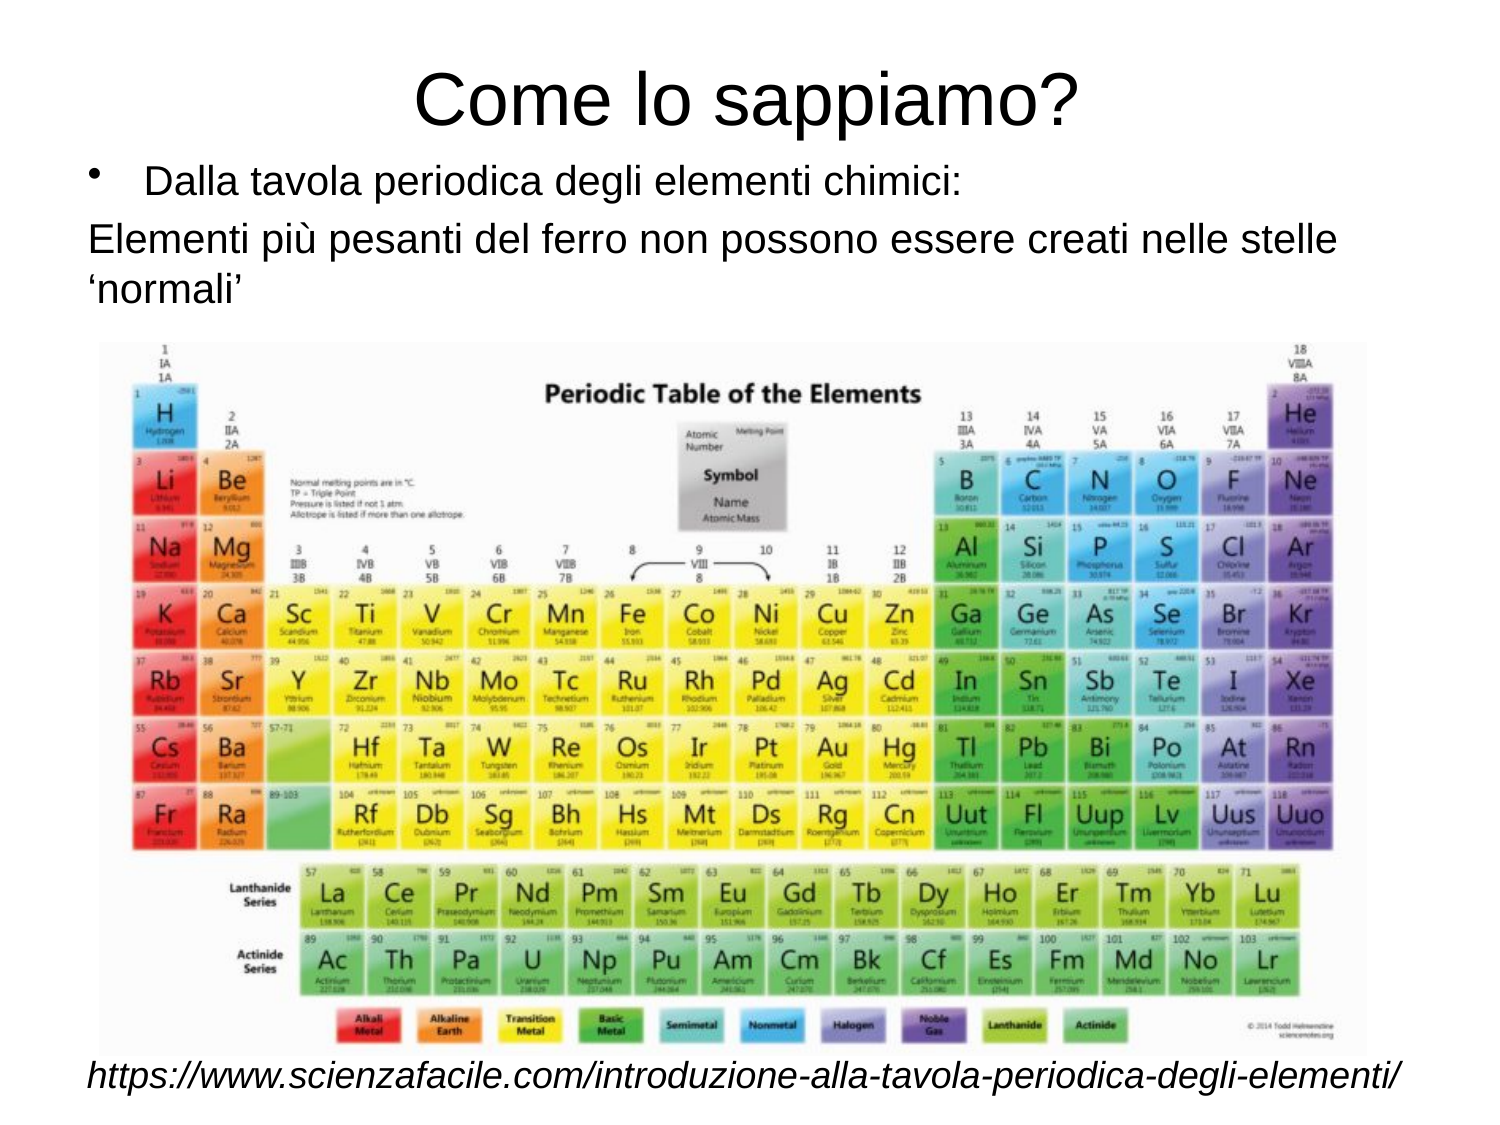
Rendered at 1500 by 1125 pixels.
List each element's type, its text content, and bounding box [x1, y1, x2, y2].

list Dalla tavola periodica degli elementi chimici: Elementi più pesanti del ferro non possono essere creati nelle stelle ‘normali’ [72, 146, 1423, 317]
picture [99, 342, 1367, 1056]
title Come lo sappiamo? [72, 1, 1423, 146]
text_box https://www.scienzafacile.com/introduzione-alla-tavola-periodica-degli-elementi/ [72, 1043, 1500, 1104]
